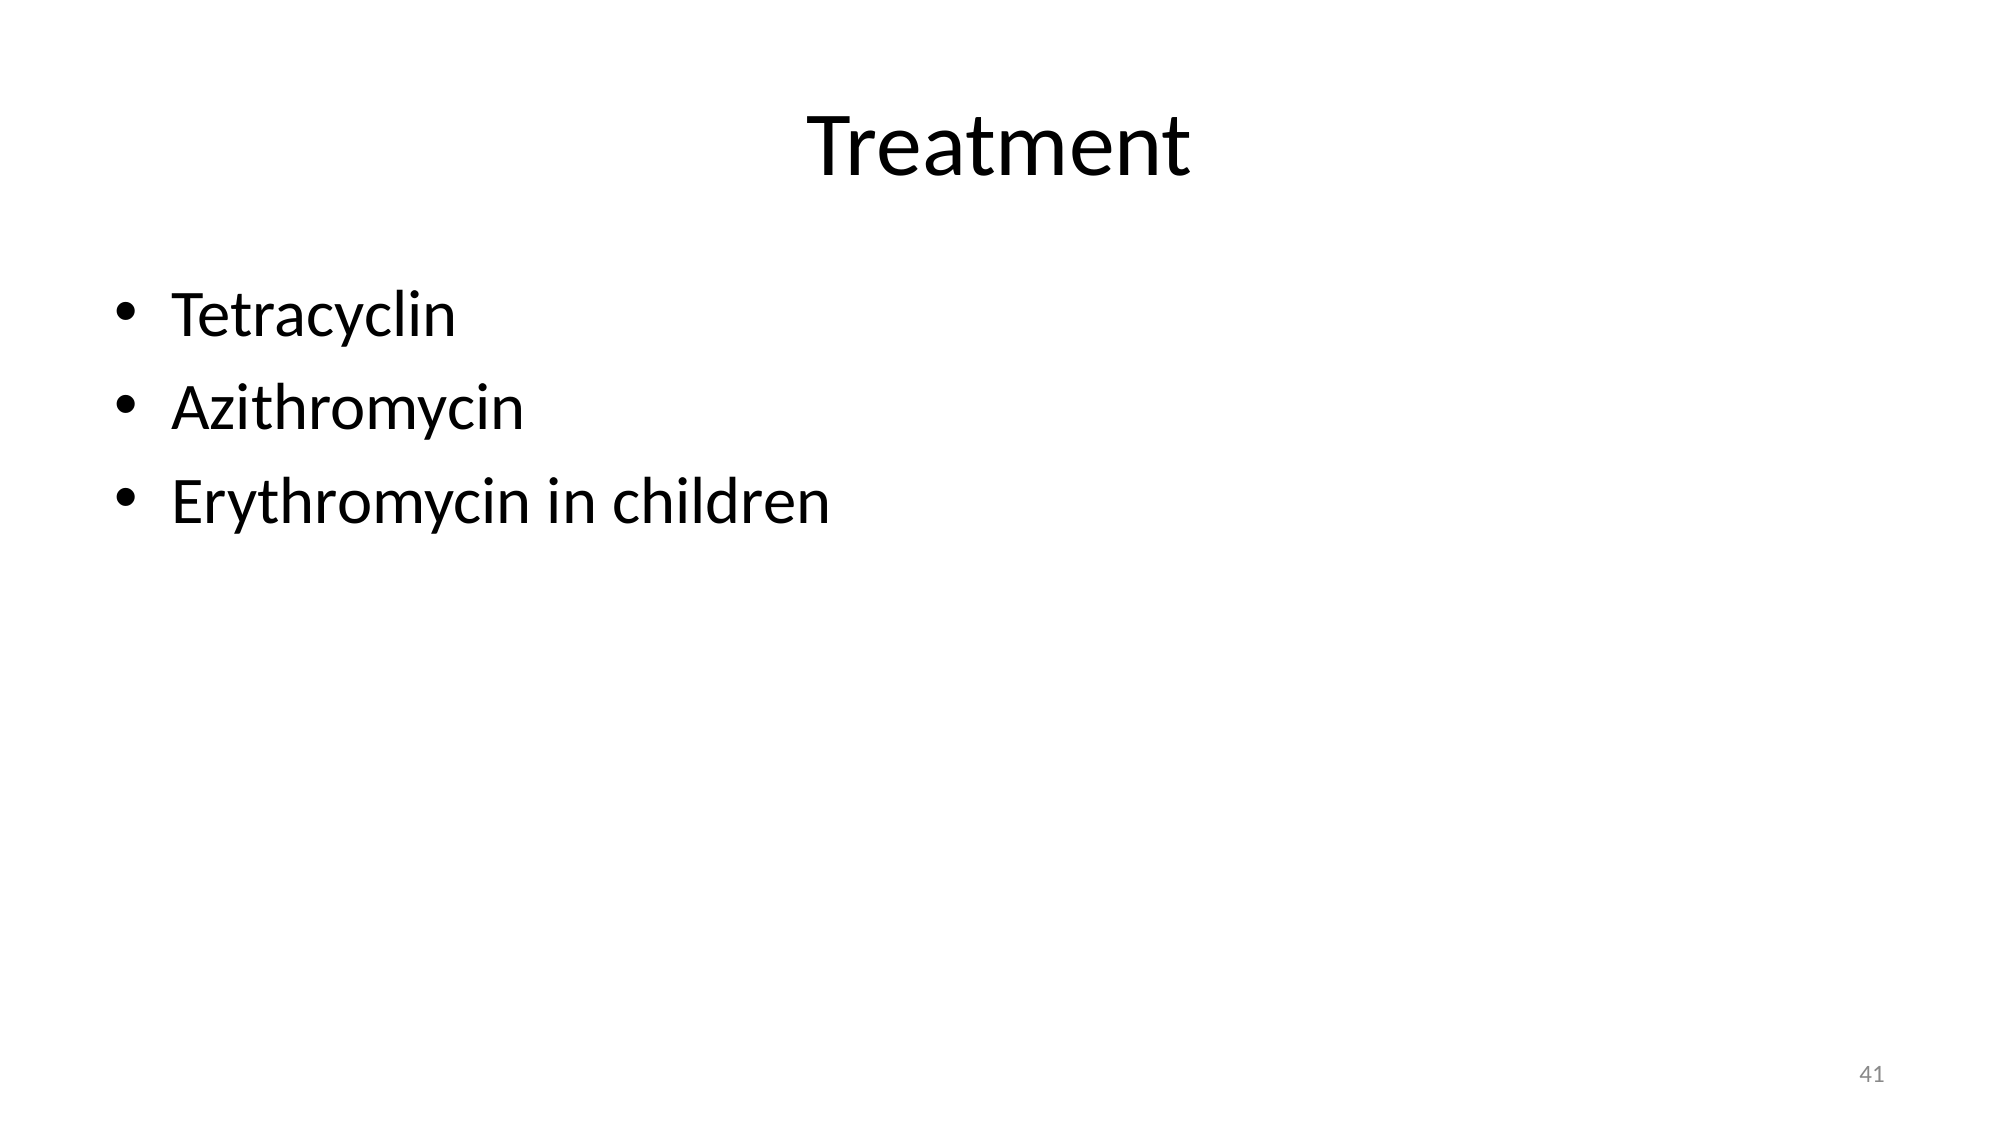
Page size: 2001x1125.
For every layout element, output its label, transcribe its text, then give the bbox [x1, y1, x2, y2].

title Treatment [99, 45, 1900, 233]
slide_number 41 [1433, 1042, 1900, 1103]
list Tetracyclin Azithromycin Erythromycin in children [99, 262, 1900, 1005]
